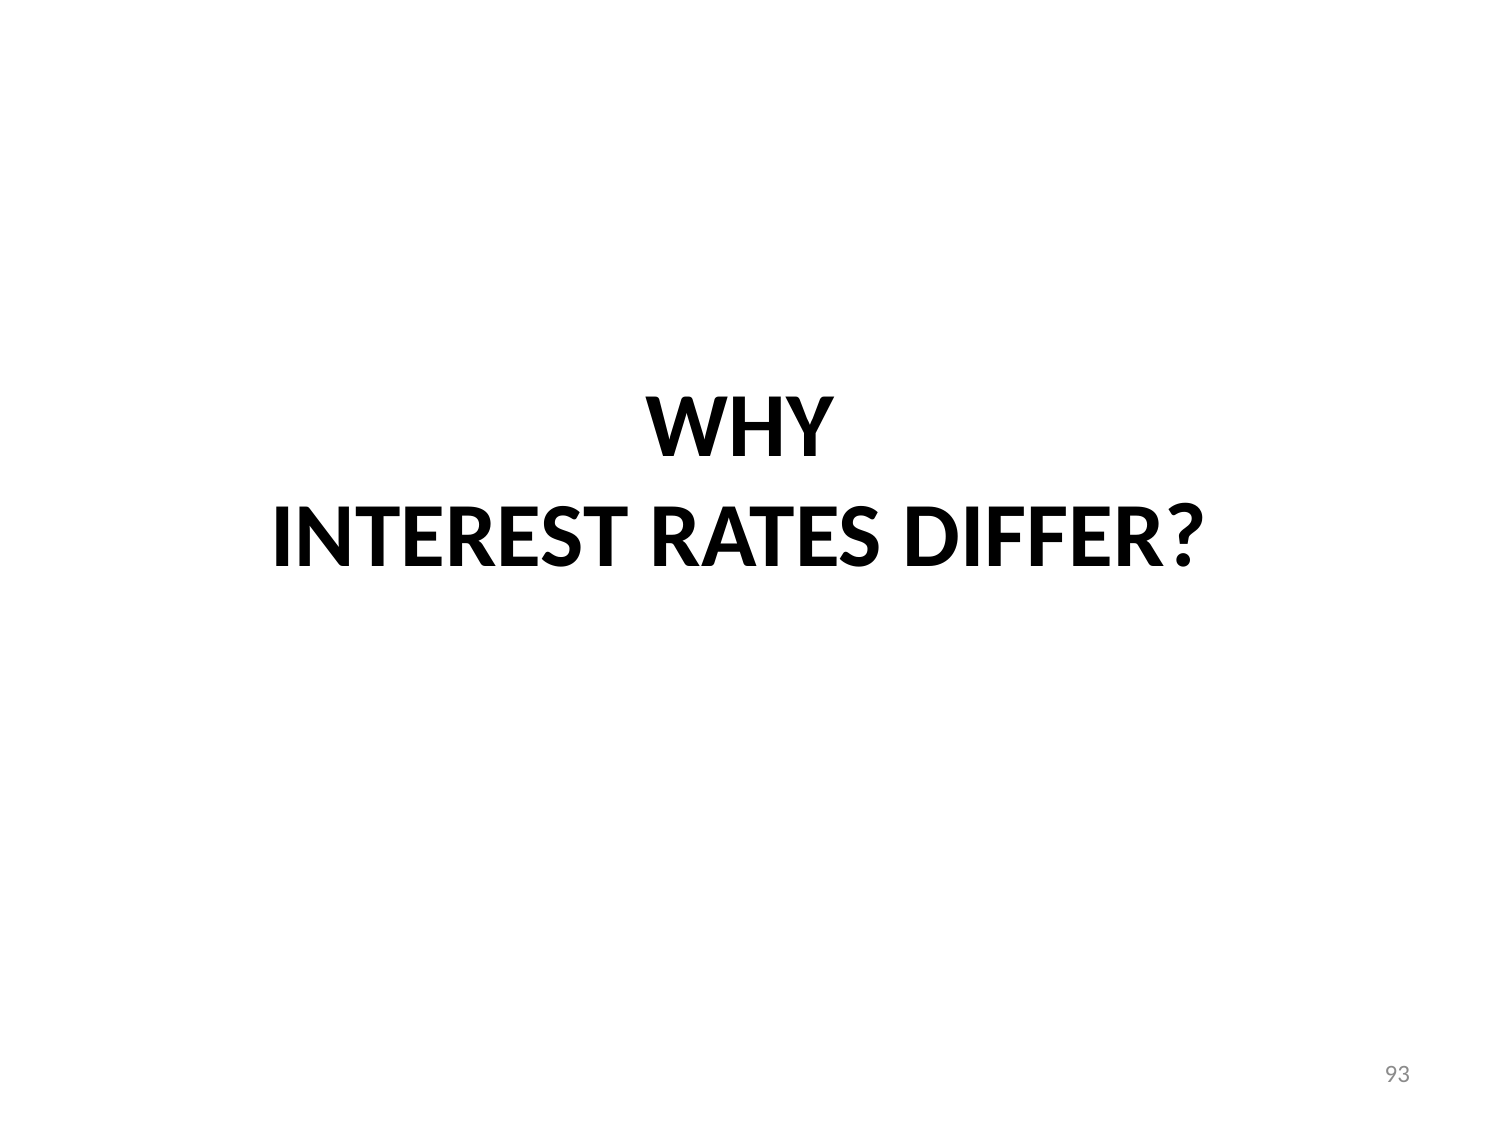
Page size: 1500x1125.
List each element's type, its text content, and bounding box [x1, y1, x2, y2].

title WHY INTEREST RATES DIFFER? [75, 45, 1425, 1125]
slide_number 93 [1074, 1042, 1425, 1103]
